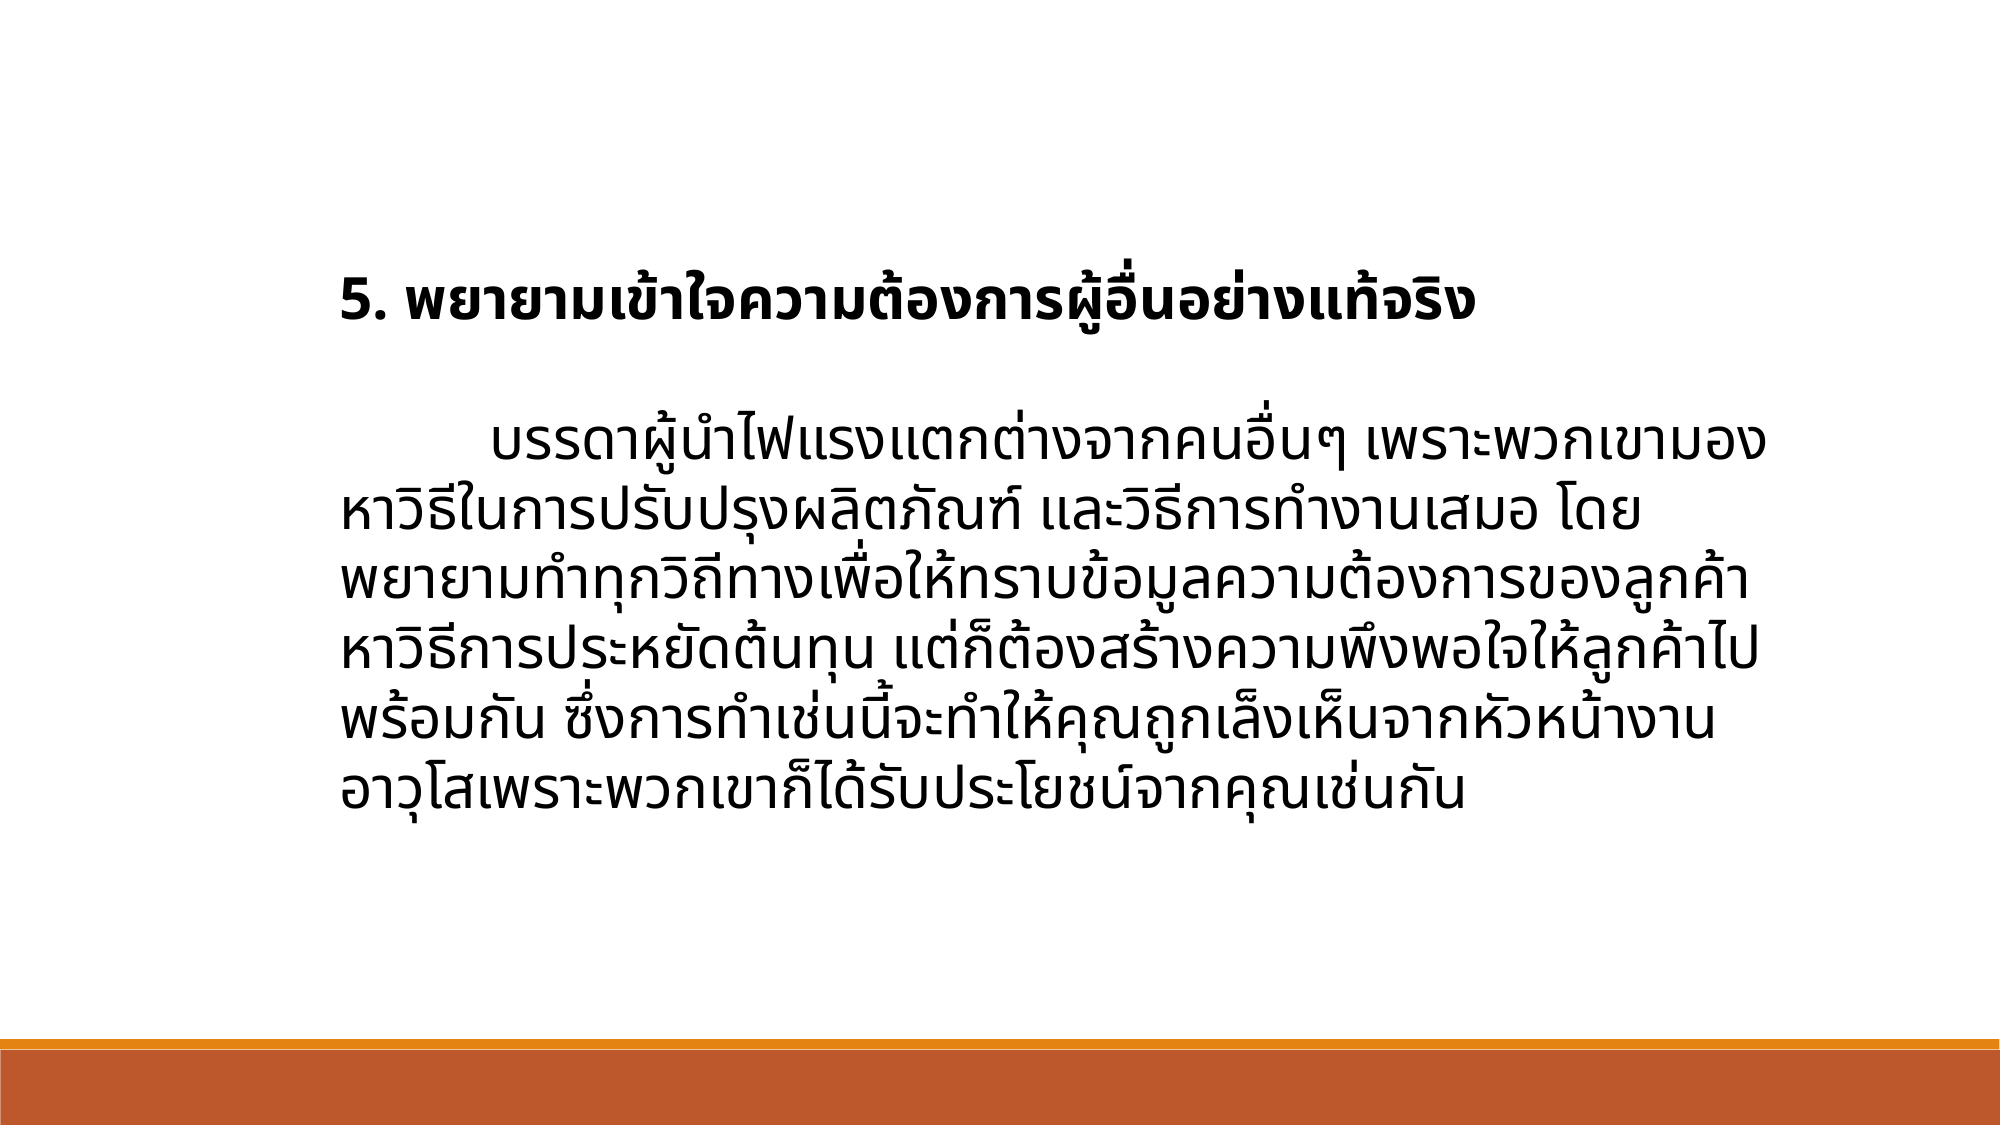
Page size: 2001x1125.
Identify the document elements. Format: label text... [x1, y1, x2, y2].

text_box 5. พยายามเข้าใจความต้องการผู้อื่นอย่างแท้จริง บรรดาผู้นำไฟแรงแตกต่างจากคนอื่นๆ เพราะพวกเขามองหาวิธีในการปรับปรุงผลิตภัณฑ์ และวิธีการทำงานเสมอ โดยพยายามทำทุกวิถีทางเพื่อให้ทราบข้อมูลความต้องการของลูกค้า หาวิธีการประหยัดต้นทุน แต่ก็ต้องสร้างความพึงพอใจให้ลูกค้าไปพร้อมกัน ซึ่งการทำเช่นนี้จะทำให้คุณถูกเล็งเห็นจากหัวหน้างานอาวุโสเพราะพวกเขาก็ได้รับประโยชน์จากคุณเช่นกัน [324, 253, 1792, 828]
